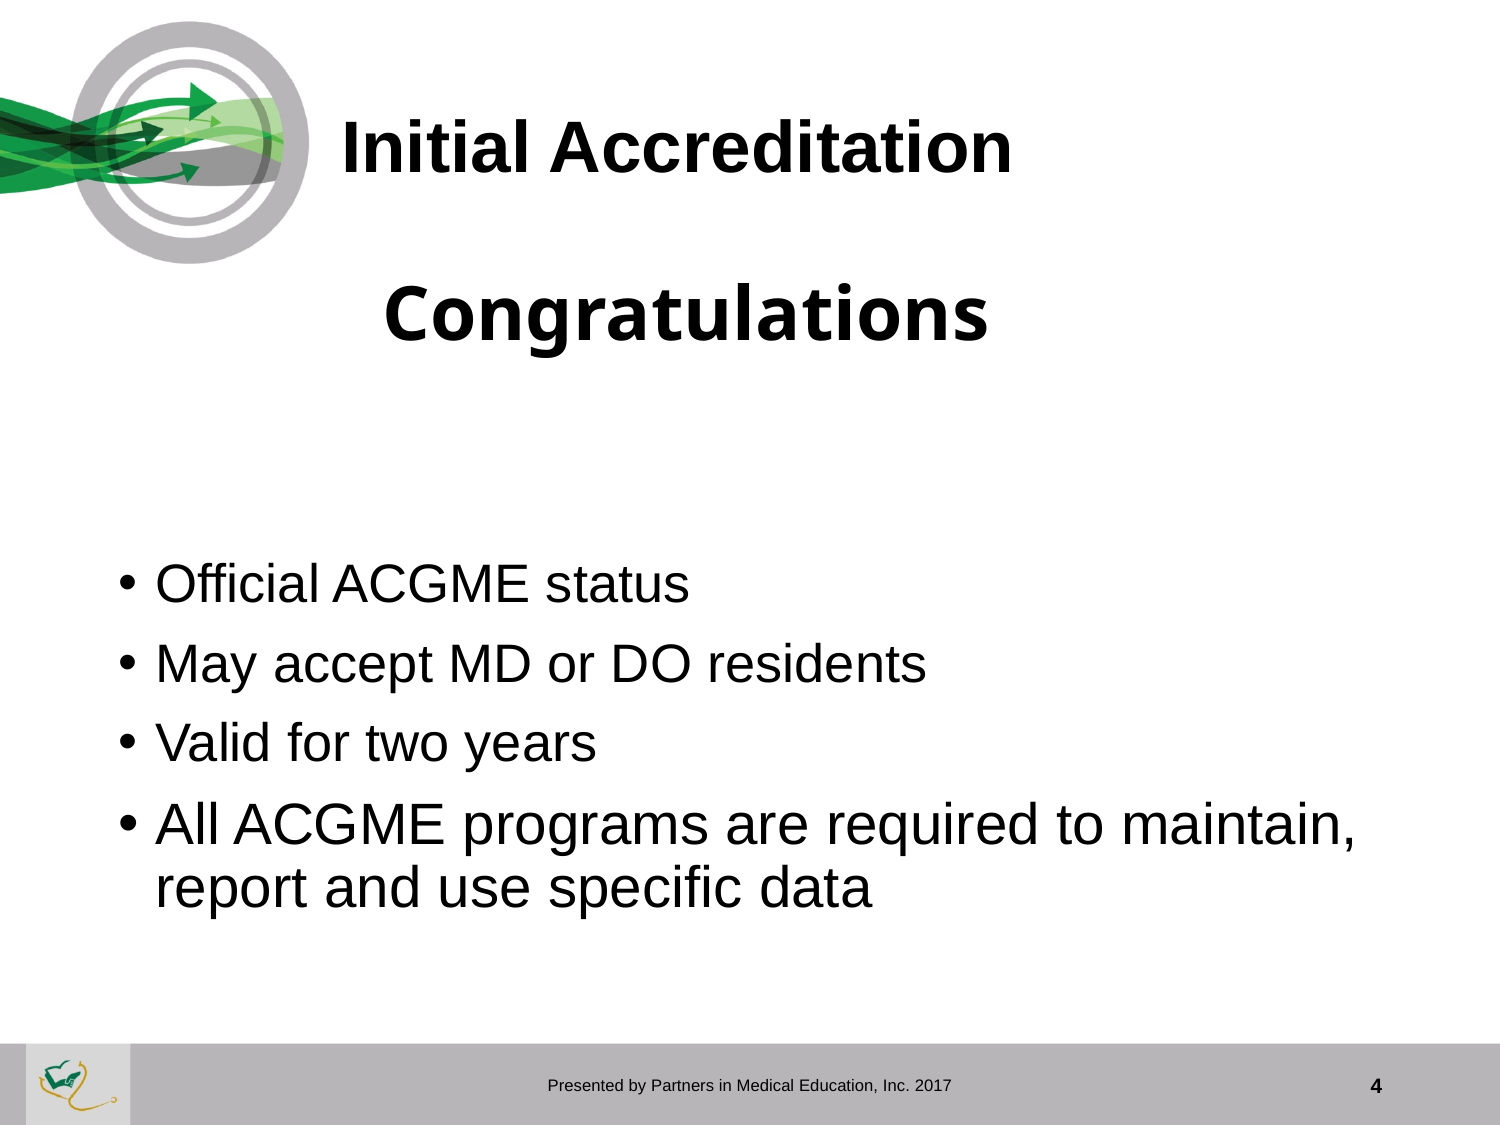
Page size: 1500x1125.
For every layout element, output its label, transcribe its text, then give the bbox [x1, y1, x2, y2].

title Initial Accreditation [326, 40, 1397, 258]
list Official ACGME status May accept MD or DO residents Valid for two years All ACGME programs are required to maintain, report and use specific data [103, 462, 1397, 1125]
slide_number 4 [1059, 1055, 1397, 1116]
text_box Congratulations [367, 257, 1356, 363]
picture [0, 0, 1500, 1125]
footer Presented by Partners in Medical Education, Inc. 2017 [496, 1055, 1004, 1116]
